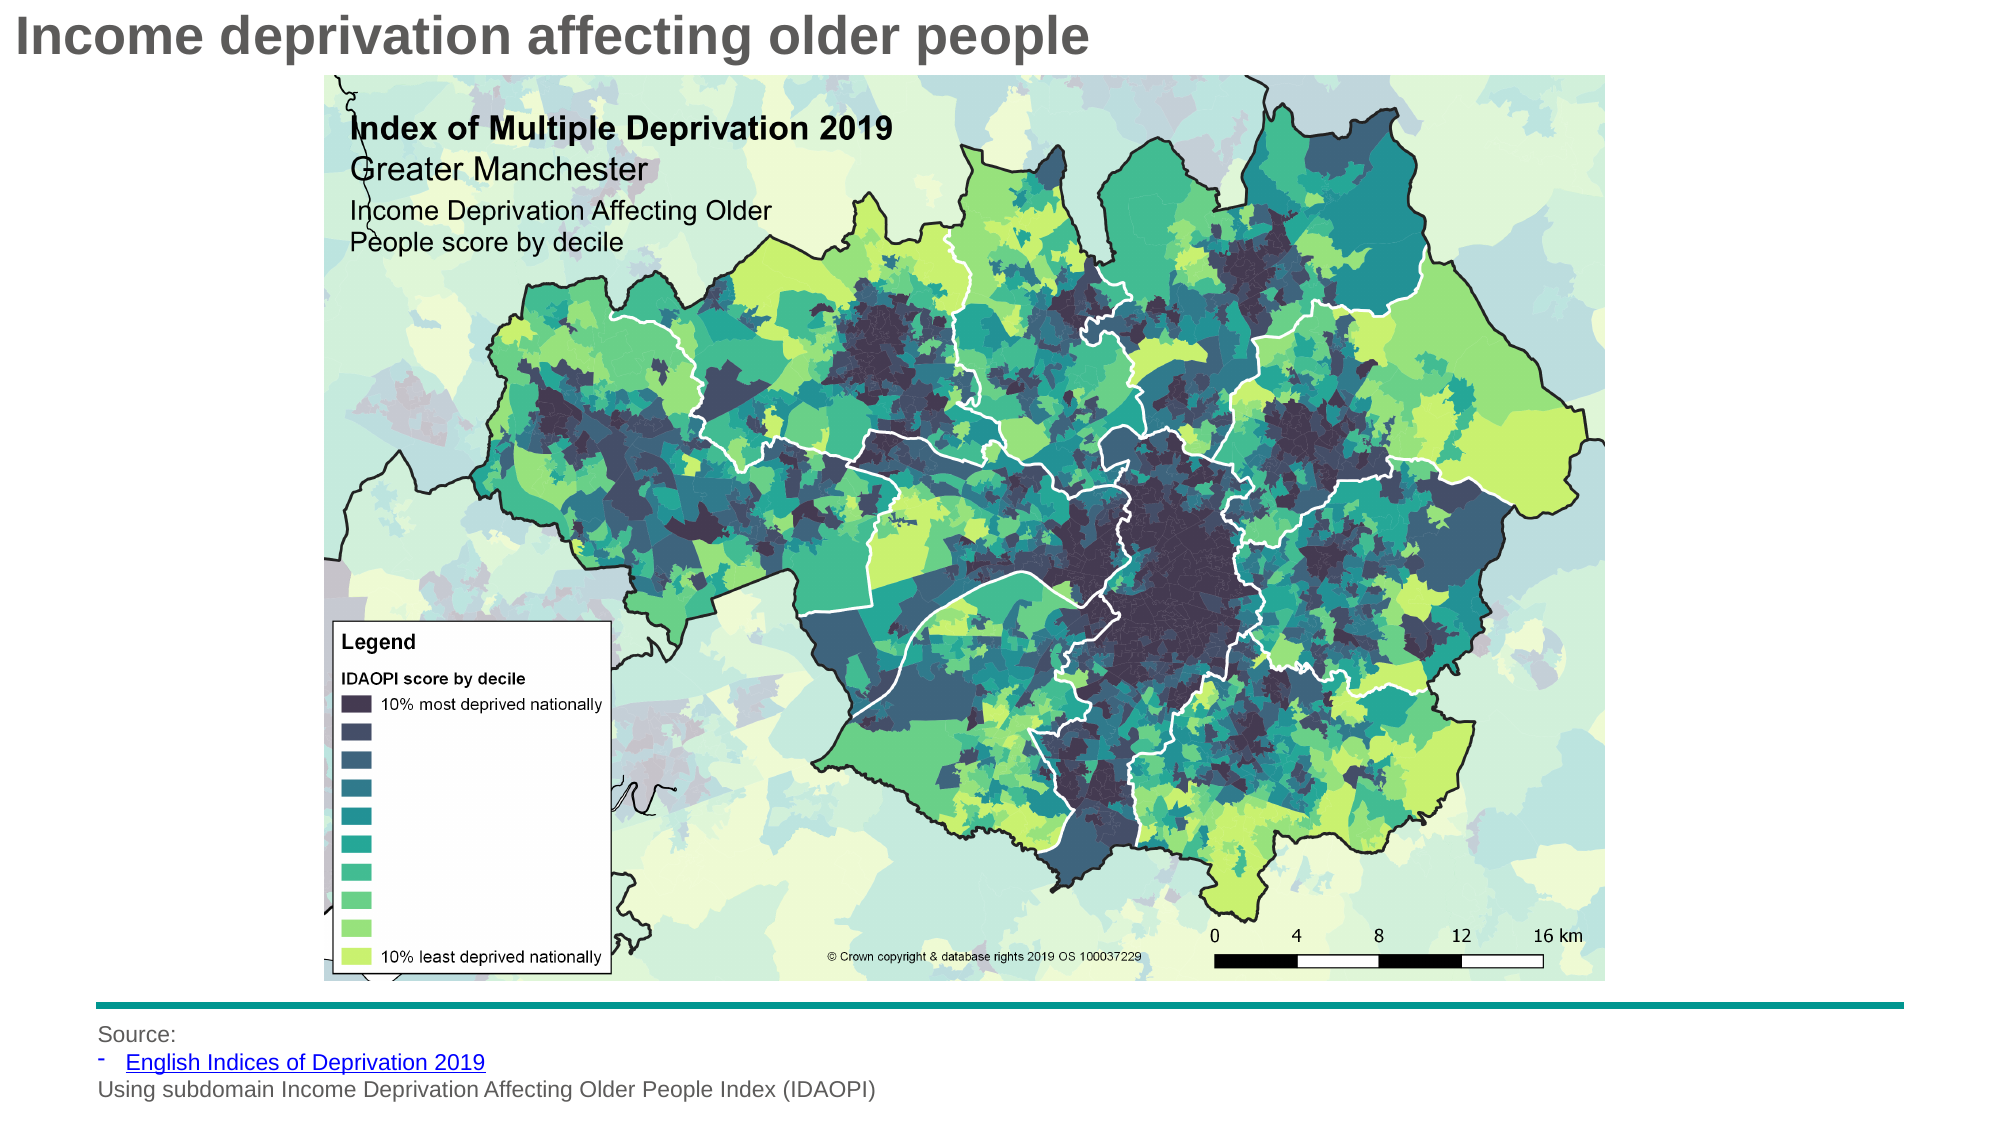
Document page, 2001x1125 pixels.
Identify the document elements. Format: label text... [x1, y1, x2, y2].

text_box Source: English Indices of Deprivation 2019 Using subdomain Income Deprivation Affecting Older People Index (IDAOPI) [82, 1012, 1251, 1110]
picture [324, 75, 1605, 981]
title Income deprivation affecting older people [0, 0, 1126, 76]
